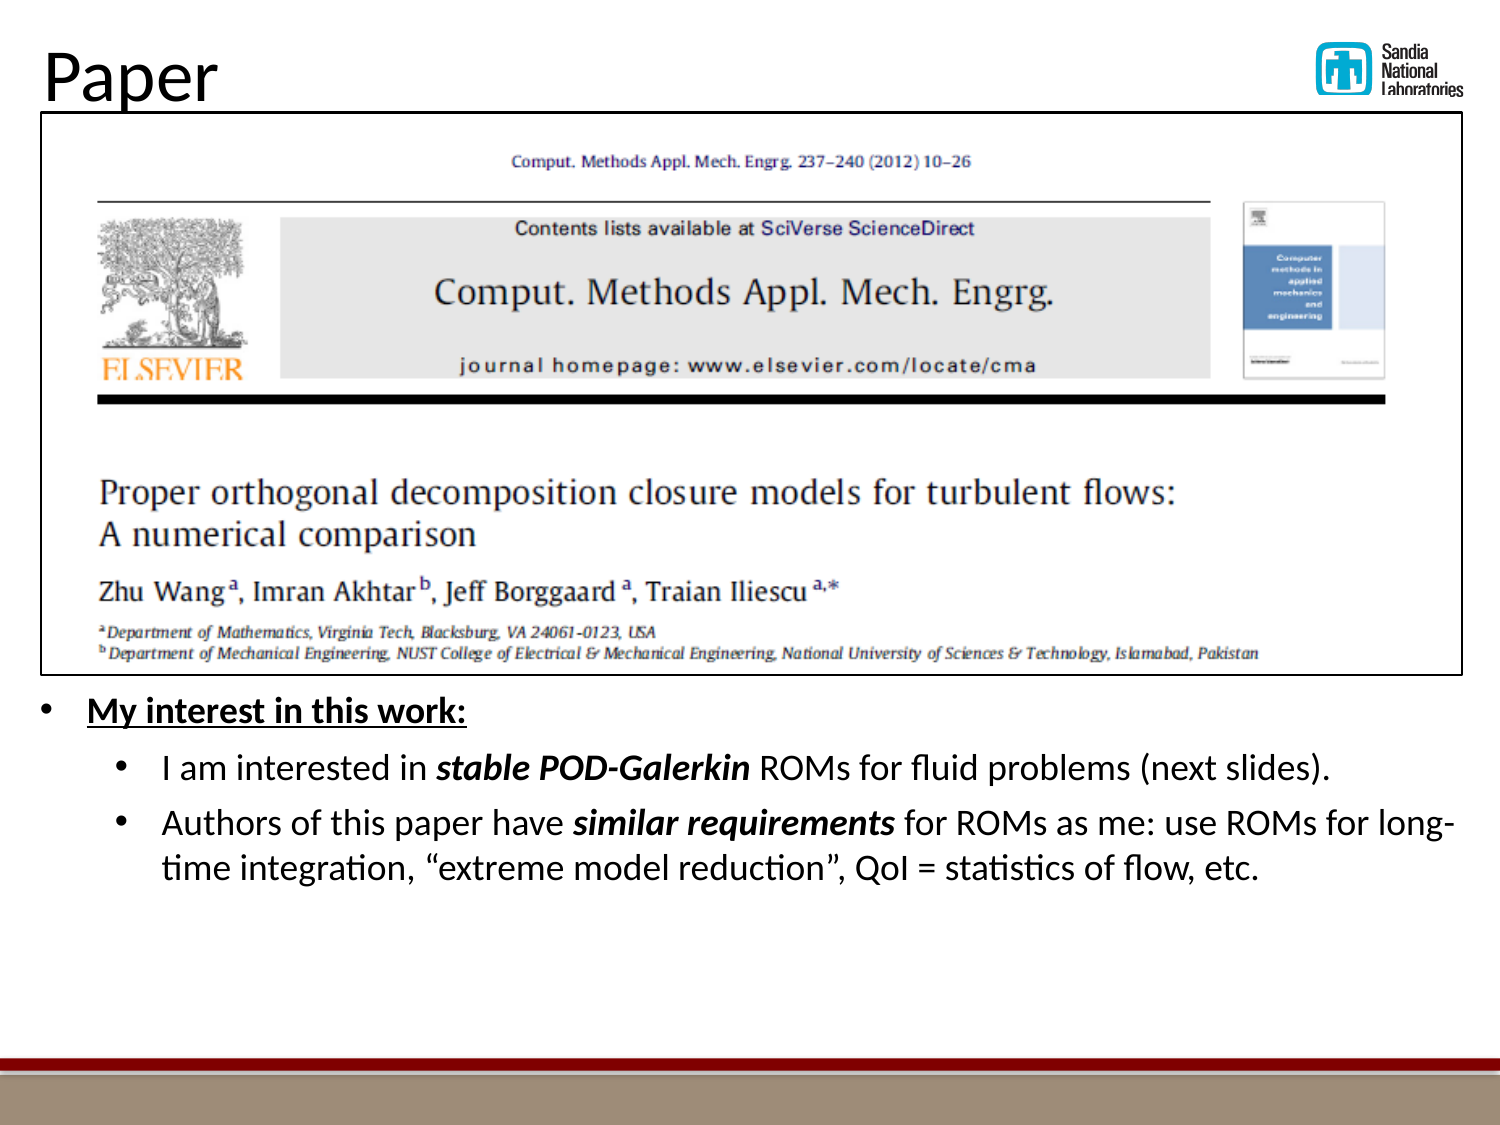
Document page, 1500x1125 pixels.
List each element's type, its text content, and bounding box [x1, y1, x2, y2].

text_box My interest in this work: I am interested in stable POD-Galerkin ROMs for fluid problems (next slides). Authors of this paper have similar requirements for ROMs as me: use ROMs for long-time integration, “extreme model reduction”, QoI = statistics of flow, etc. [24, 678, 1475, 951]
picture [74, 37, 1467, 676]
text_box [1454, 110, 1465, 677]
text_box Paper [29, 18, 236, 124]
text_box [39, 110, 69, 677]
